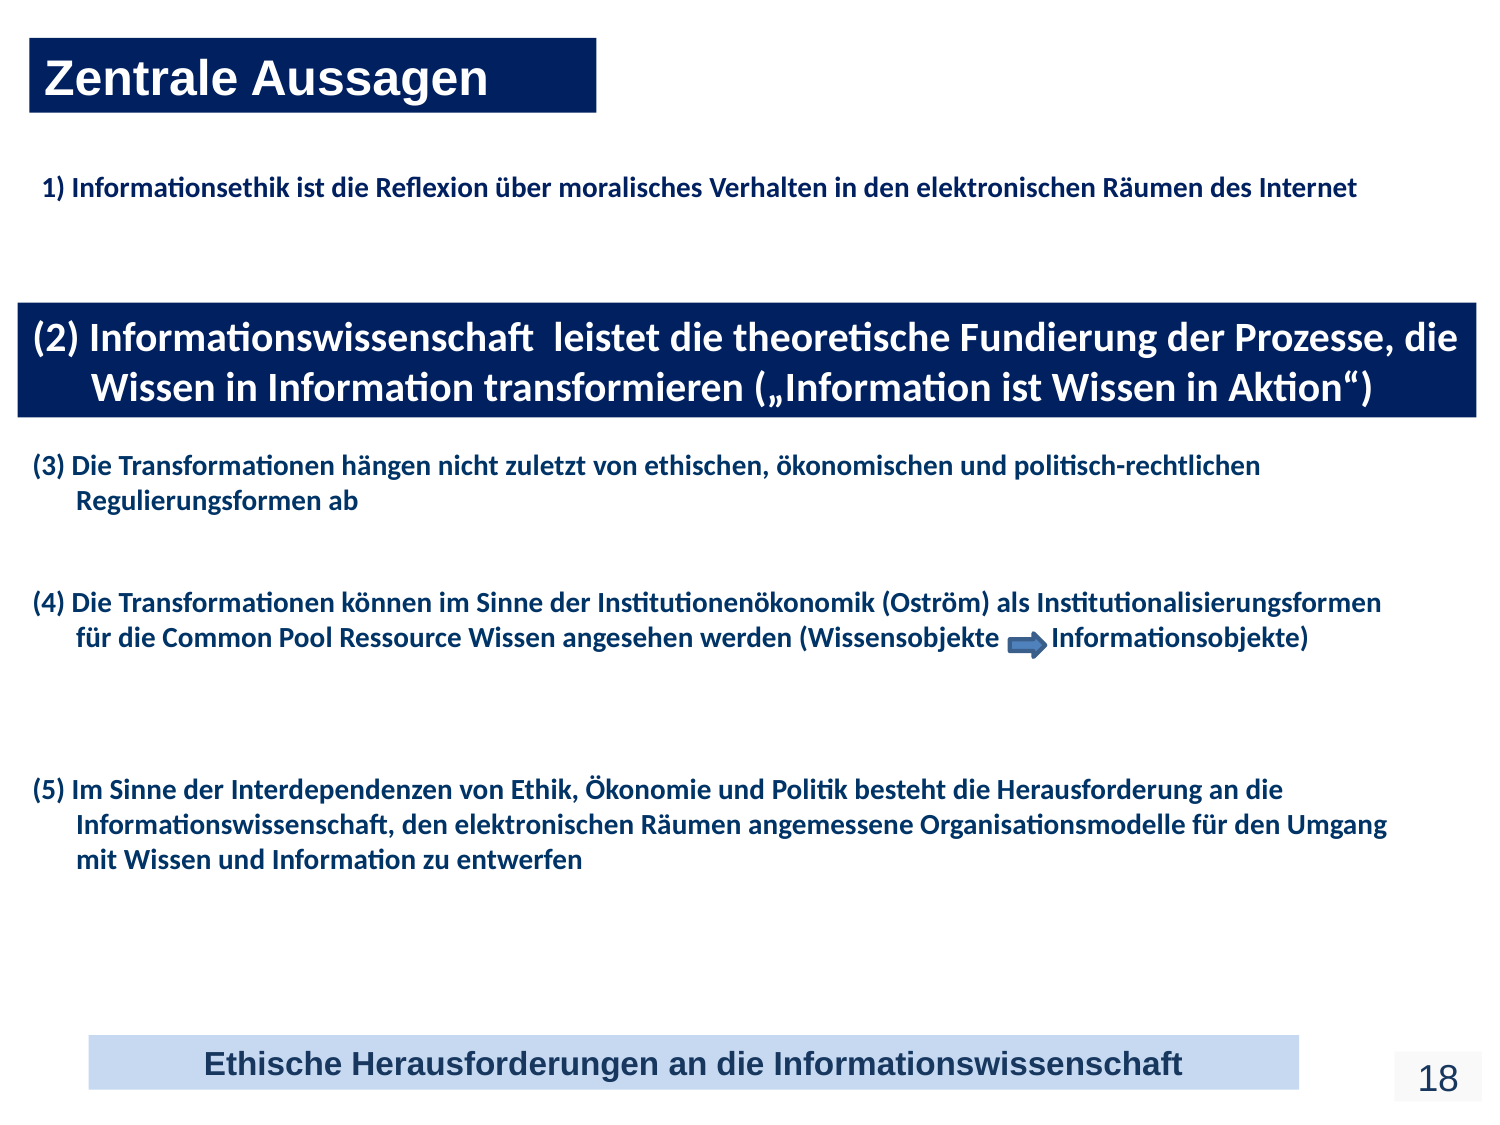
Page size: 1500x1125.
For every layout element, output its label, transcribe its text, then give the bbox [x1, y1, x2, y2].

text_box (2) Informationswissenschaft leistet die theoretische Fundierung der Prozesse, die Wissen in Information transformieren („Information ist Wissen in Aktion“) [17, 302, 1477, 418]
text_box (1) Informationsethik ist die Reflexion über moralisches Verhalten in den elektronischen Räumen des Internet [17, 160, 1424, 211]
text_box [17, 575, 1424, 663]
text_box Zentrale Aussagen [29, 37, 597, 113]
text_box (5) Im Sinne der Interdependenzen von Ethik, Ökonomie und Politik besteht die Herausforderung an die Informationswissenschaft, den elektronischen Räumen angemessene Organisationsmodelle für den Umgang mit Wissen und Information zu entwerfen [17, 763, 1424, 883]
text_box (3) Die Transformationen hängen nicht zuletzt von ethischen, ökonomischen und politisch-rechtlichen Regulierungsformen ab [17, 439, 1424, 524]
